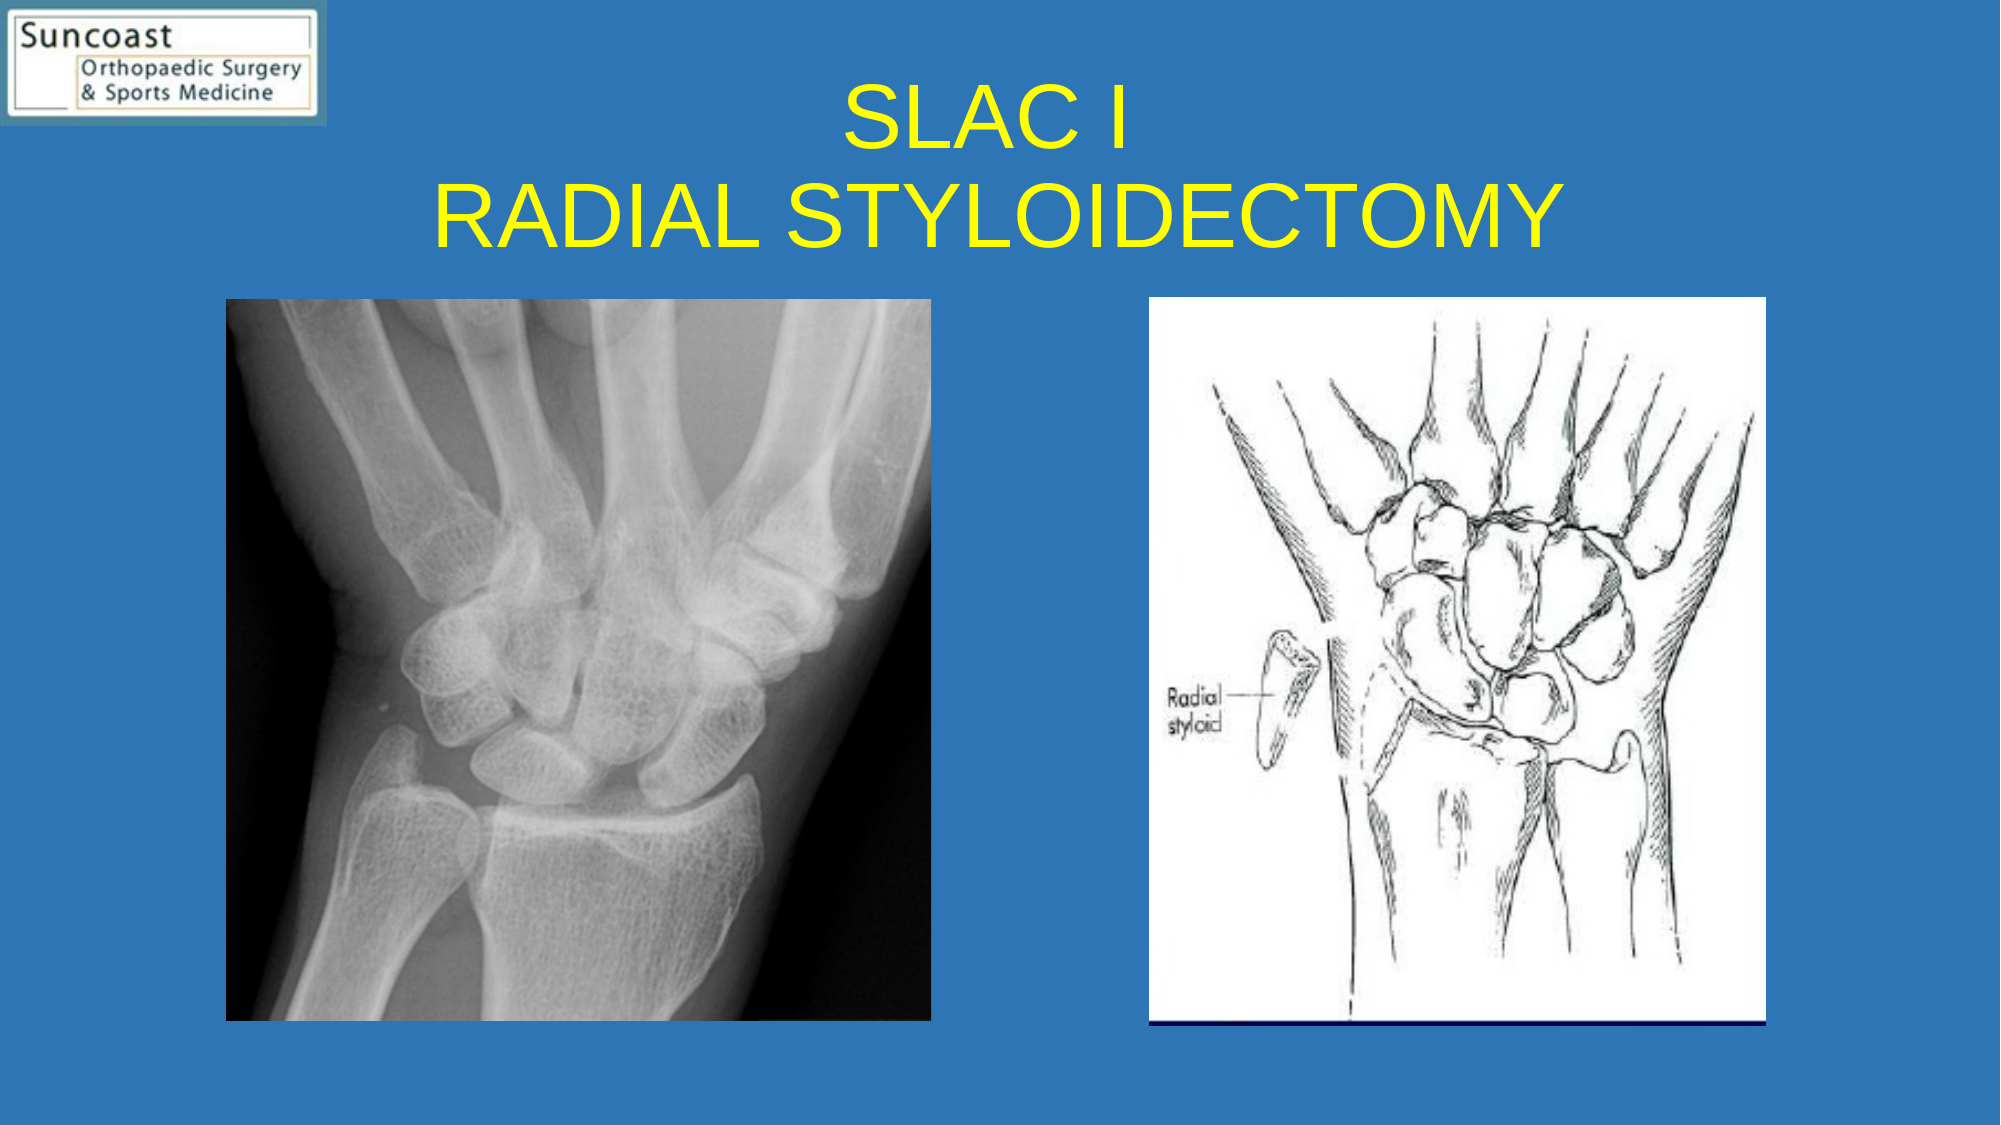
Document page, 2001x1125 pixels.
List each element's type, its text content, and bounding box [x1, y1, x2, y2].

picture [0, 0, 327, 126]
title SLAC I RADIAL STYLOIDECTOMY [137, 59, 1863, 278]
picture [226, 299, 932, 1021]
picture [1149, 297, 1766, 1026]
